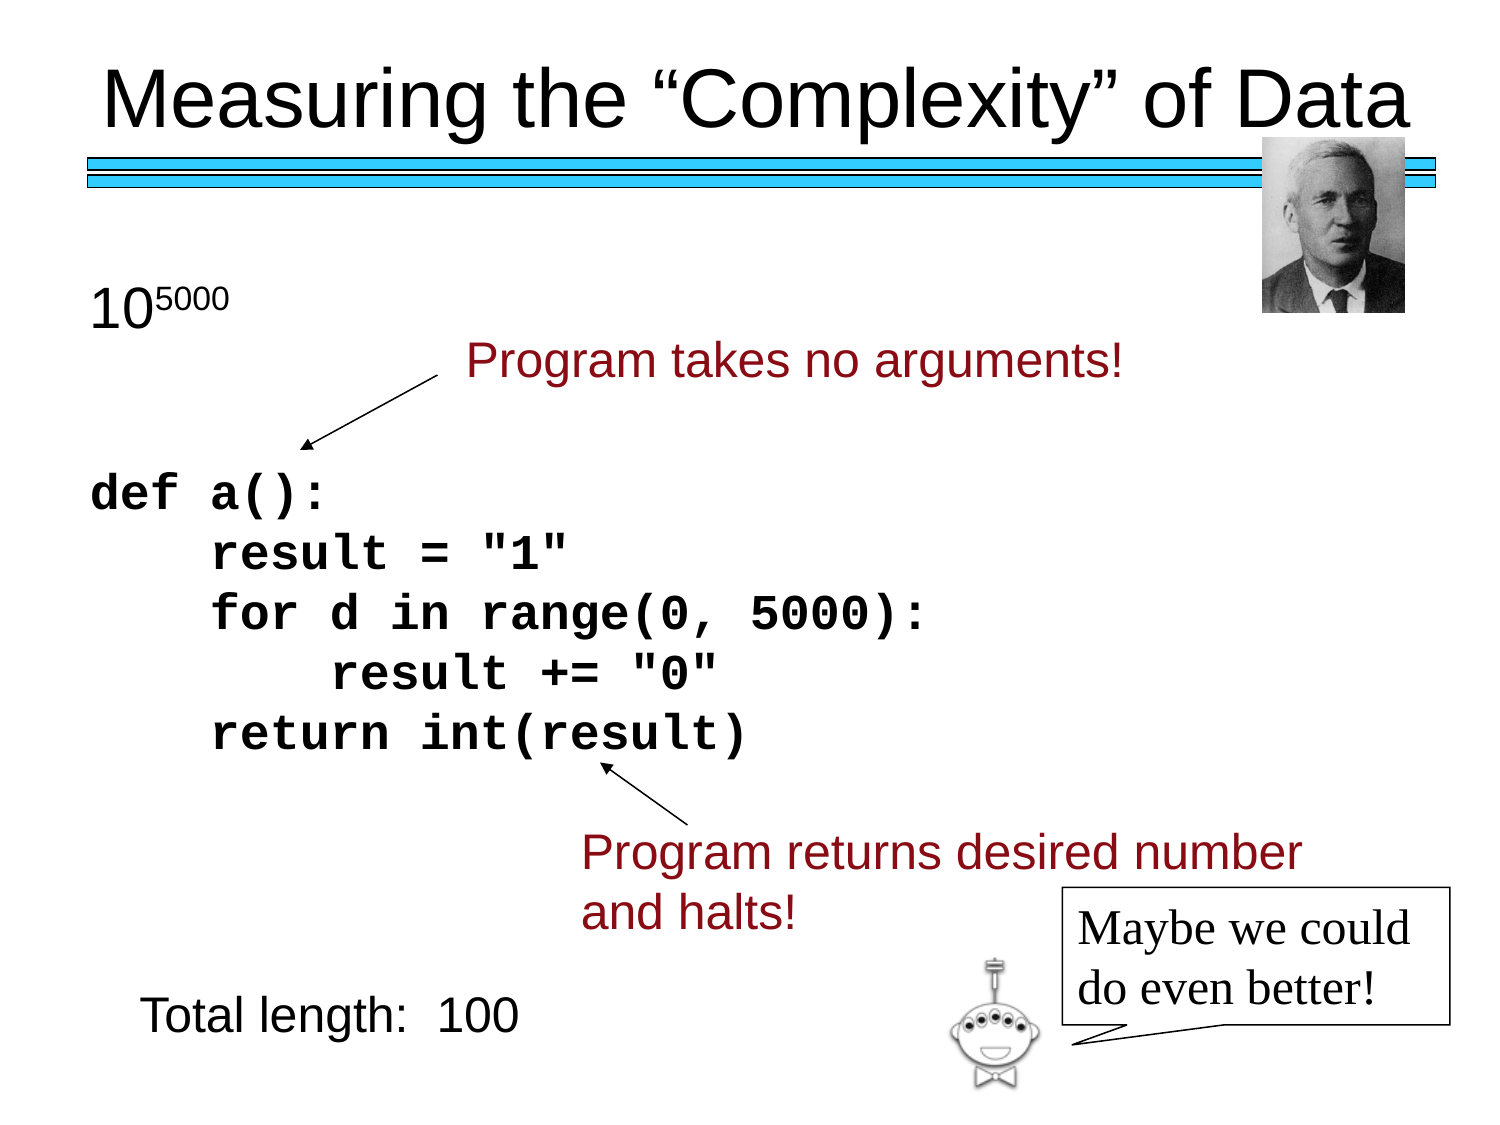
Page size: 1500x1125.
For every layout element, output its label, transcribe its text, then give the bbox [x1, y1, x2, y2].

text_box Total length: 100 [124, 974, 549, 1050]
title Measuring the “Complexity” of Data [37, 0, 1475, 188]
text_box Program returns desired number and halts! [566, 812, 1325, 948]
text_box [1409, 157, 1436, 188]
text_box Program takes no arguments! [450, 320, 1140, 395]
text_box [600, 762, 688, 826]
picture [1262, 137, 1405, 313]
text_box [300, 374, 438, 451]
text_box Maybe we could do even better! [1062, 887, 1450, 1045]
picture [940, 949, 1051, 1101]
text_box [87, 157, 1257, 188]
text_box 105000 def a(): result = "1" for d in range(0, 5000): result += "0" return int(result) [74, 262, 1263, 768]
